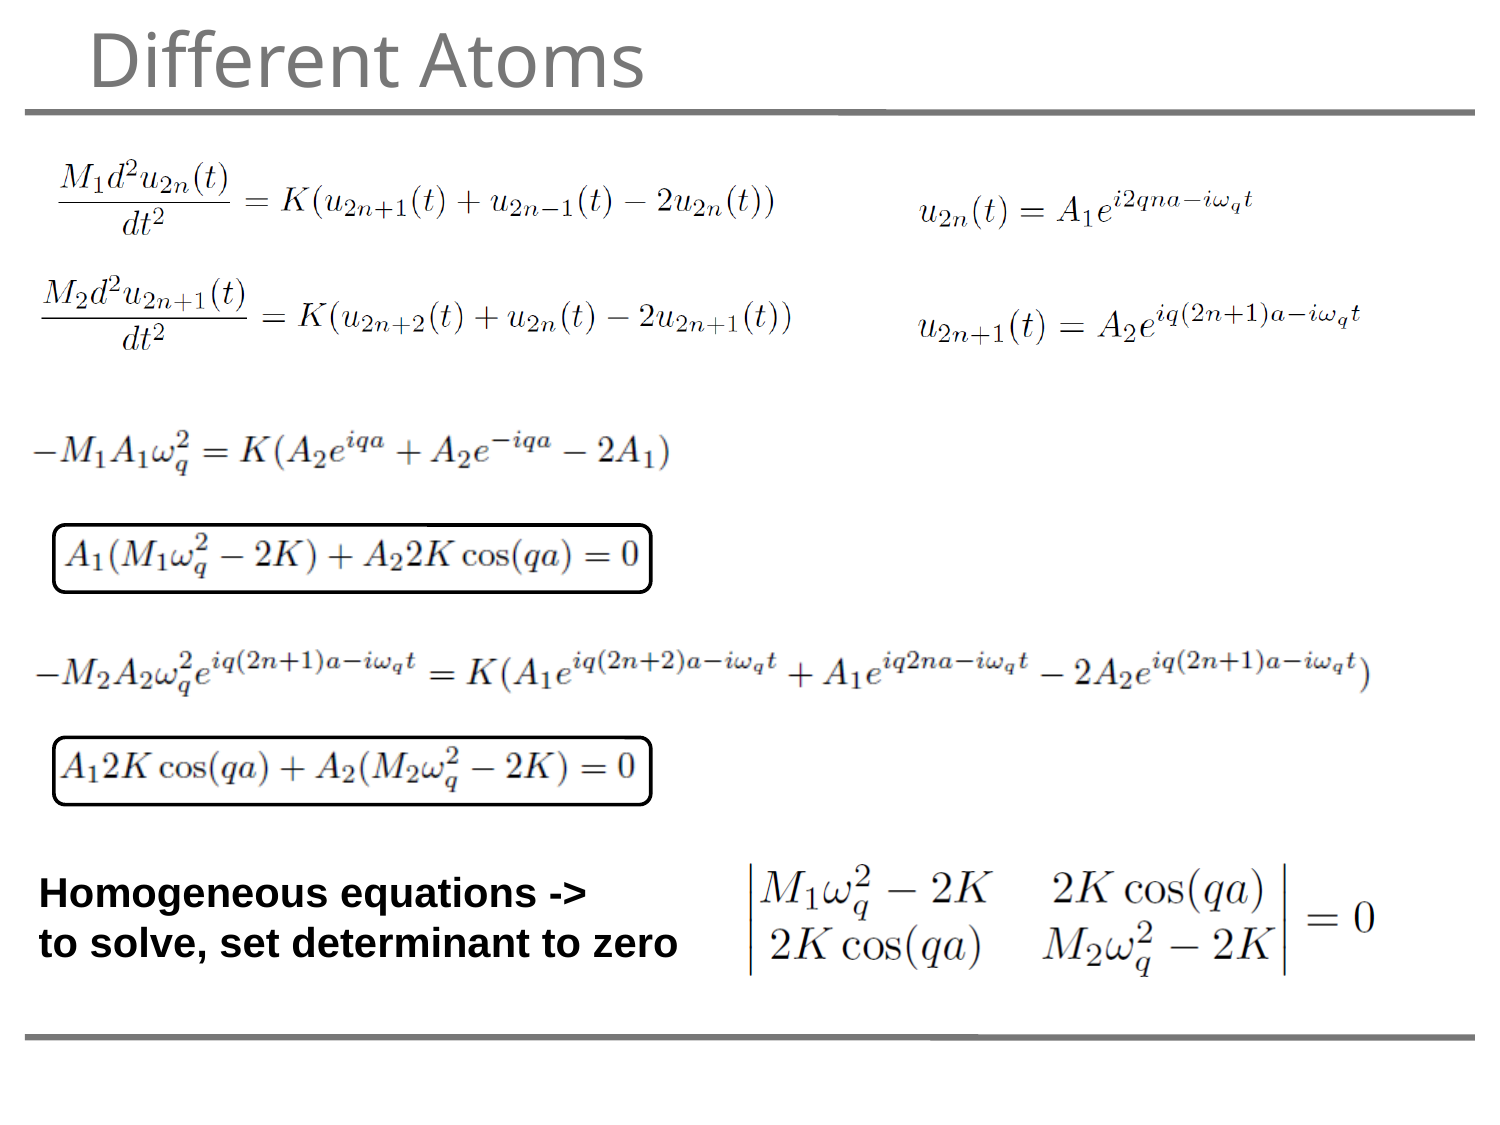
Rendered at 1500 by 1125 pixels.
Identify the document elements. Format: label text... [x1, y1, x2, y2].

picture [53, 737, 651, 805]
text_box Homogeneous equations -> to solve, set determinant to zero [24, 858, 695, 974]
picture [24, 149, 797, 376]
picture [19, 424, 676, 585]
picture [912, 299, 1362, 349]
picture [19, 637, 1383, 709]
picture [911, 174, 1264, 243]
text_box Different Atoms [72, 4, 662, 110]
picture [737, 853, 1383, 988]
